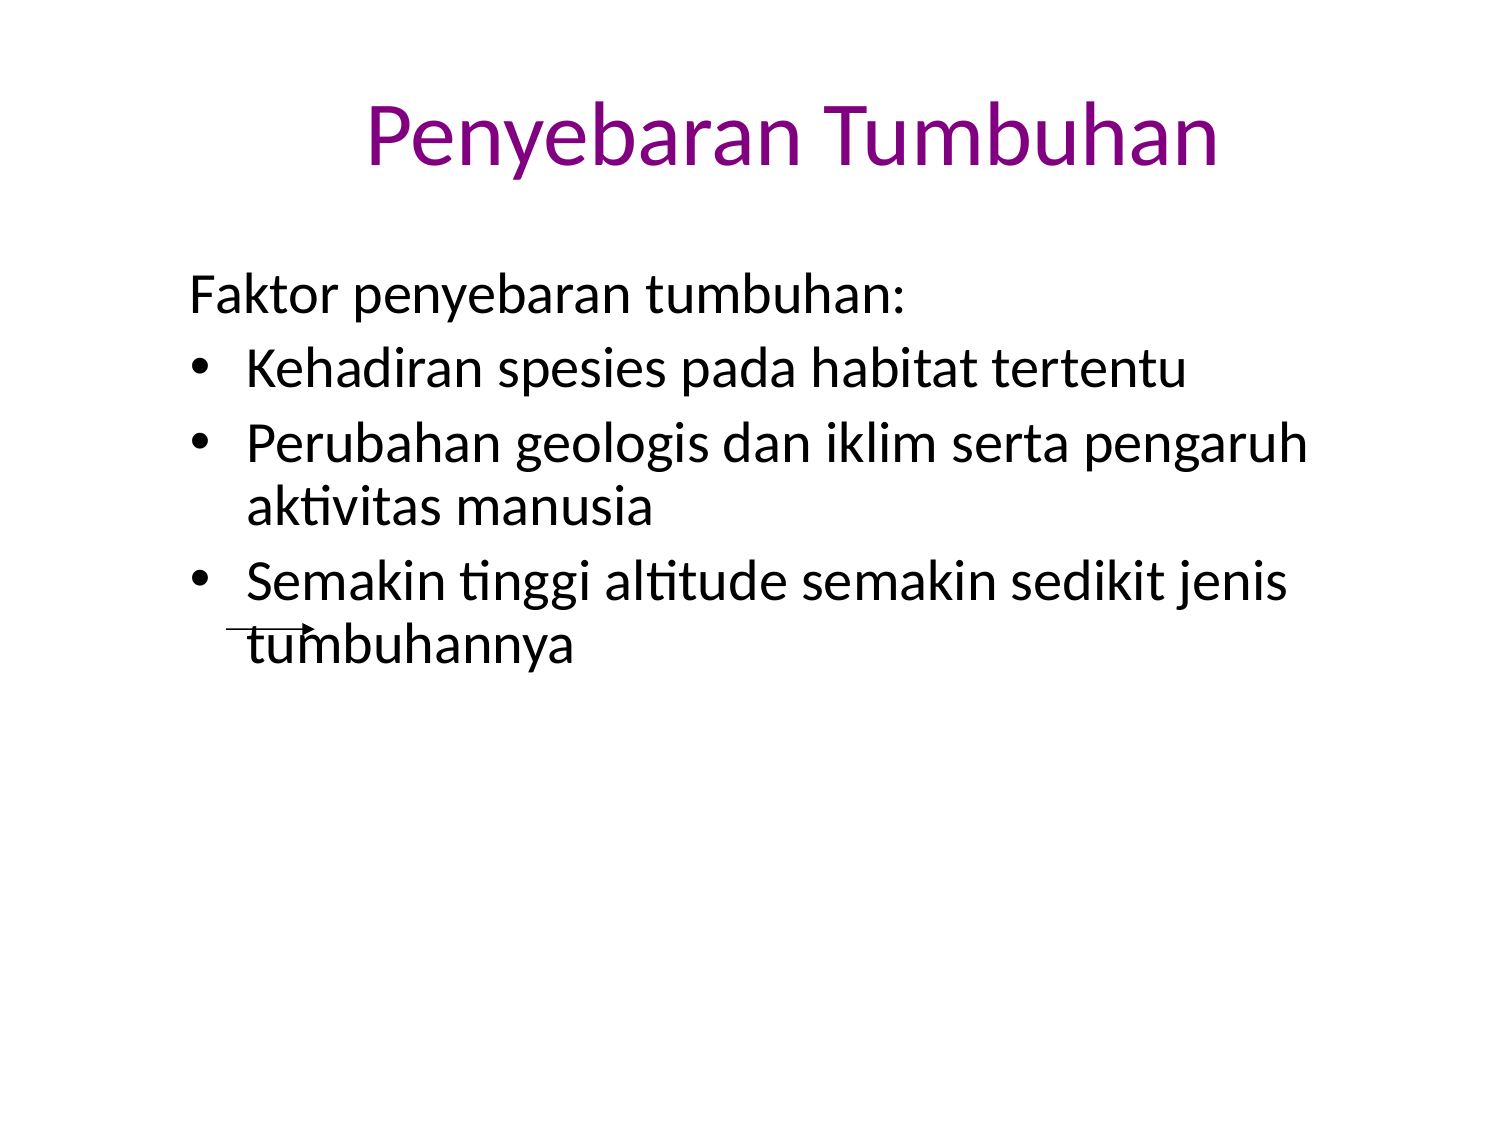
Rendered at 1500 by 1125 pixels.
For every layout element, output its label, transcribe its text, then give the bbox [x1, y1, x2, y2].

text_box [226, 622, 315, 636]
list Faktor penyebaran tumbuhan: Kehadiran spesies pada habitat tertentu Perubahan geologis dan iklim serta pengaruh aktivitas manusia Semakin tinggi altitude semakin sedikit jenis tumbuhannya [174, 255, 1413, 1083]
title Penyebaran Tumbuhan [174, 50, 1413, 209]
